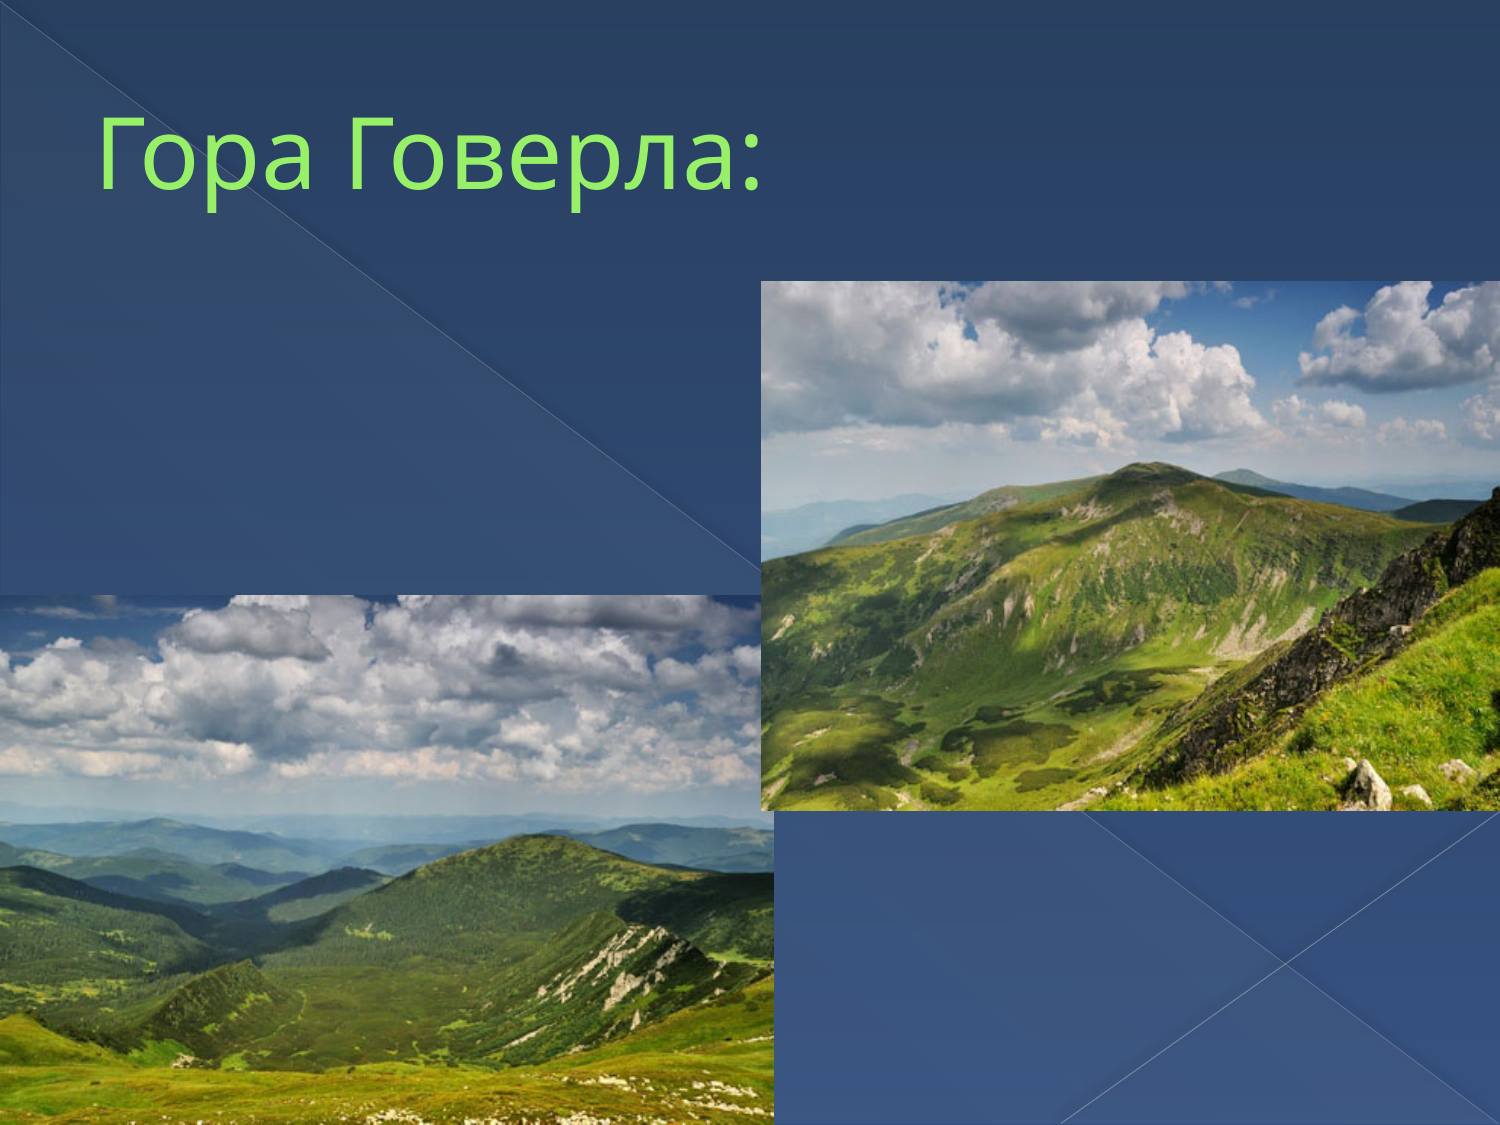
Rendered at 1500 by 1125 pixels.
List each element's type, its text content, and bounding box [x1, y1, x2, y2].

picture [0, 280, 1500, 1125]
title Гора Говерла: [0, 35, 1350, 265]
